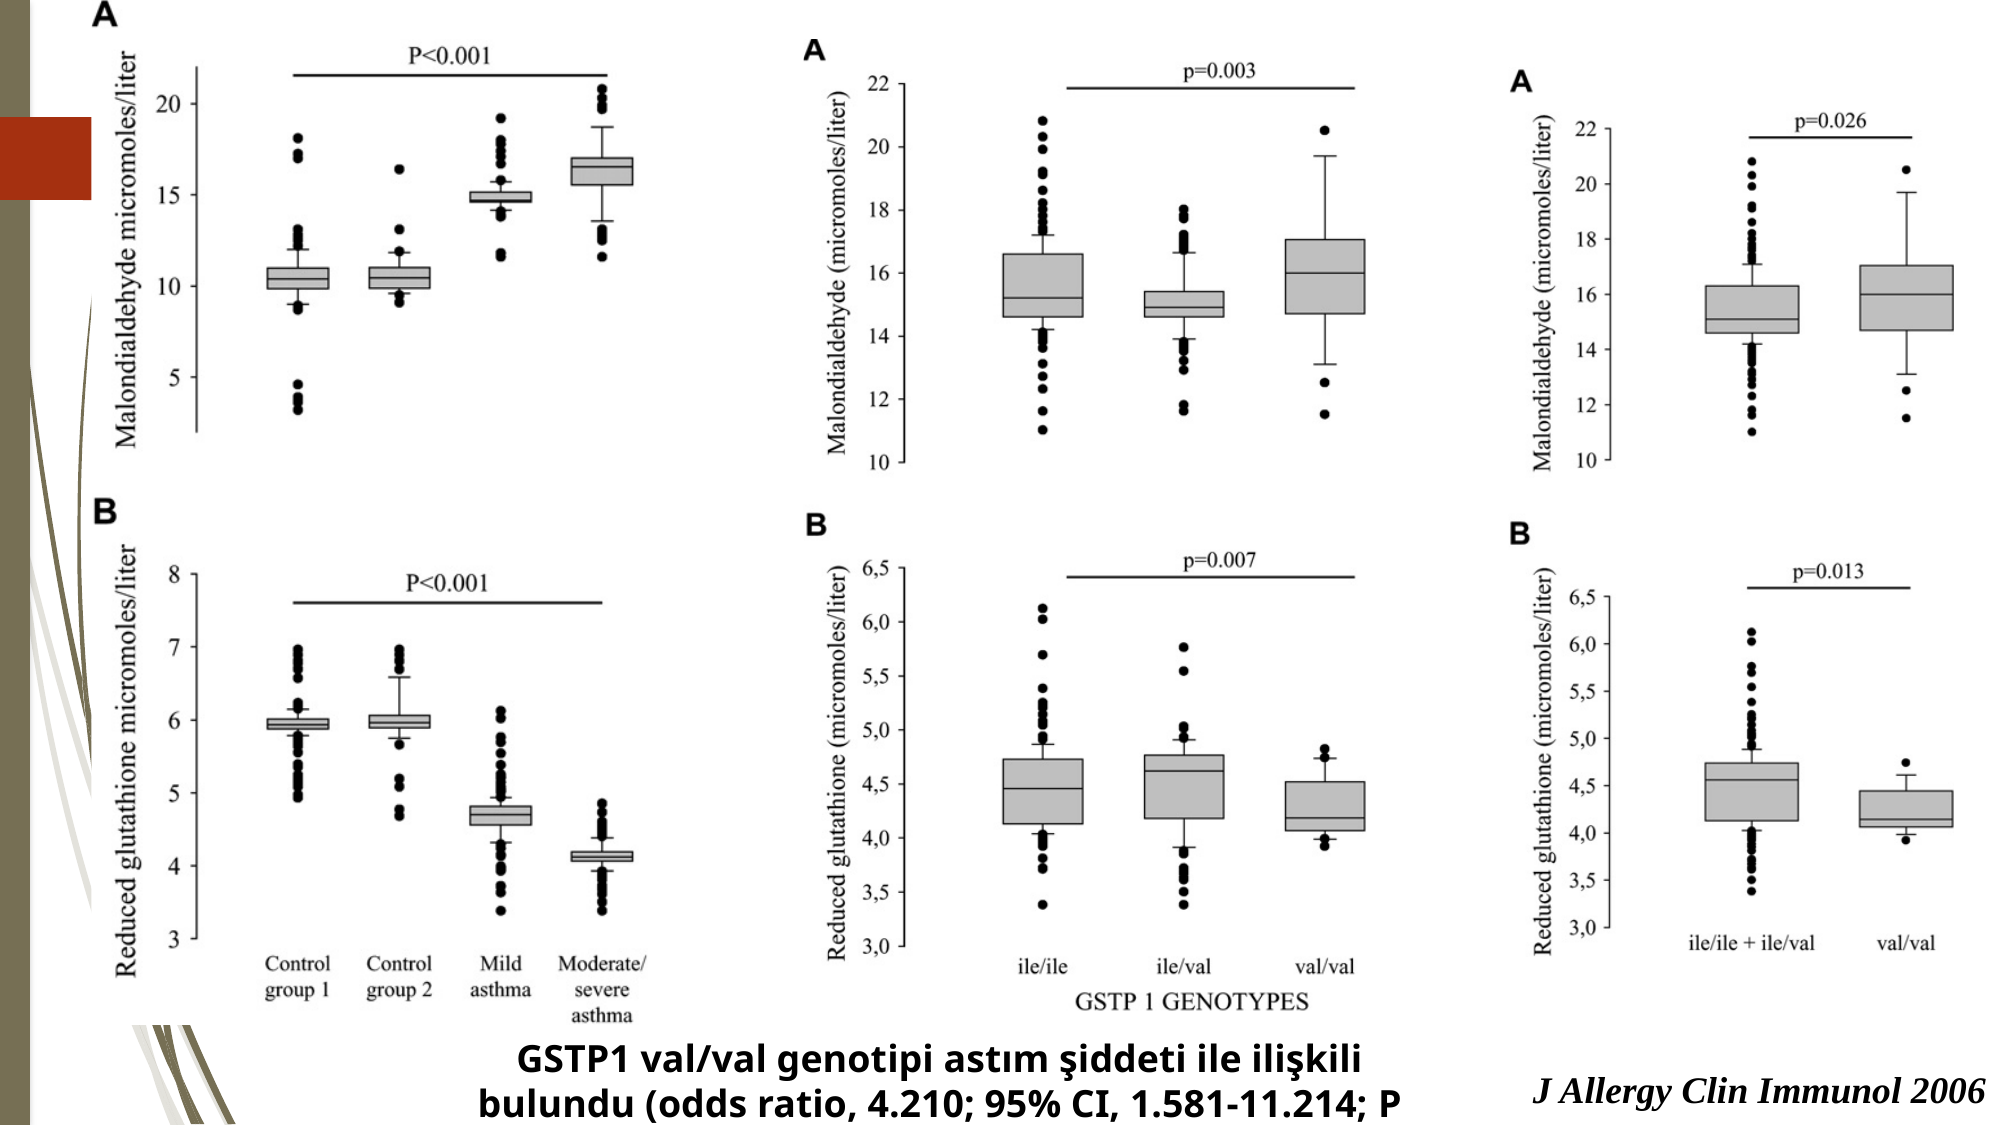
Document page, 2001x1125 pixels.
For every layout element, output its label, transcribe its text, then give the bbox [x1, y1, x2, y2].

text_box J Allergy Clin Immunol 2006 [1518, 1058, 2000, 1118]
text_box GSTP1 val/val genotipi astım şiddeti ile ilişkili bulundu (odds ratio, 4.210; 95% CI, 1.581-11.214; P =0.004). [439, 1027, 1440, 1125]
picture [1508, 66, 1955, 957]
picture [91, 0, 648, 1025]
picture [803, 39, 1368, 1015]
